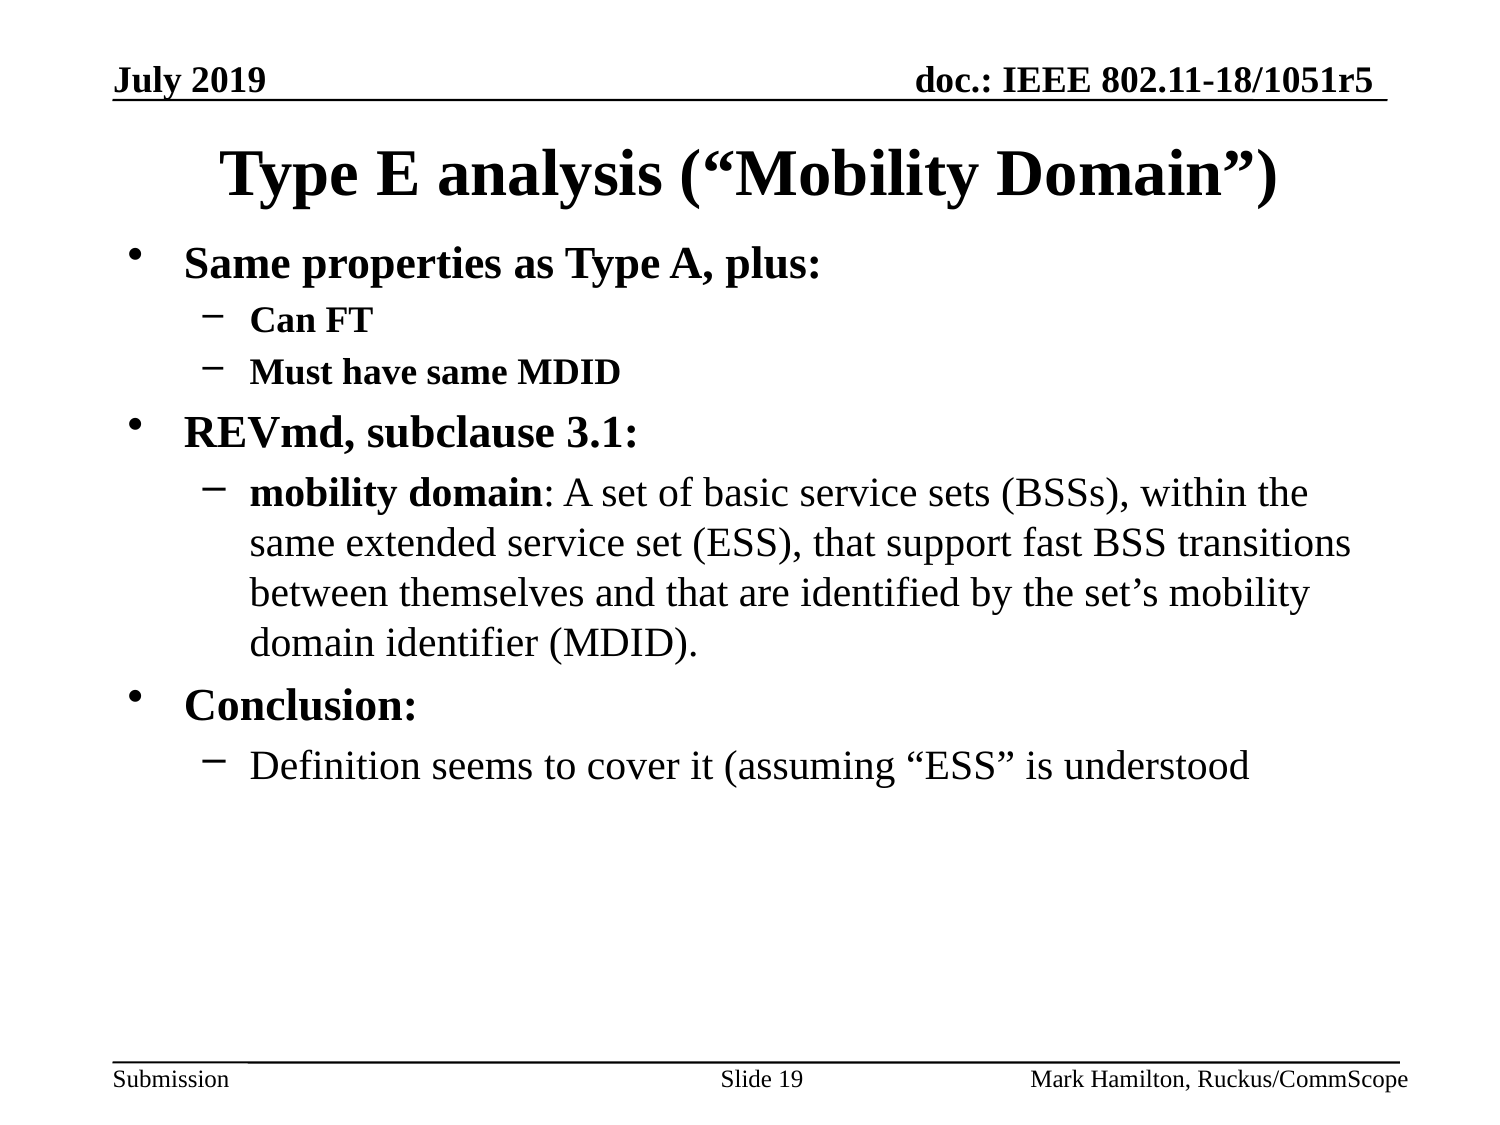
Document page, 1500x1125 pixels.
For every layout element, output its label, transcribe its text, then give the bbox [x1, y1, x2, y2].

title Type E analysis (“Mobility Domain”) [112, 112, 1388, 224]
list Same properties as Type A, plus: Can FT Must have same MDID REVmd, subclause 3.1: mobility domain: A set of basic service sets (BSSs), within the same extended service set (ESS), that support fast BSS transitions between themselves and that are identified by the set’s mobility domain identifier (MDID). Conclusion: Definition seems to cover it (assuming “ESS” is understood [112, 224, 1388, 1075]
